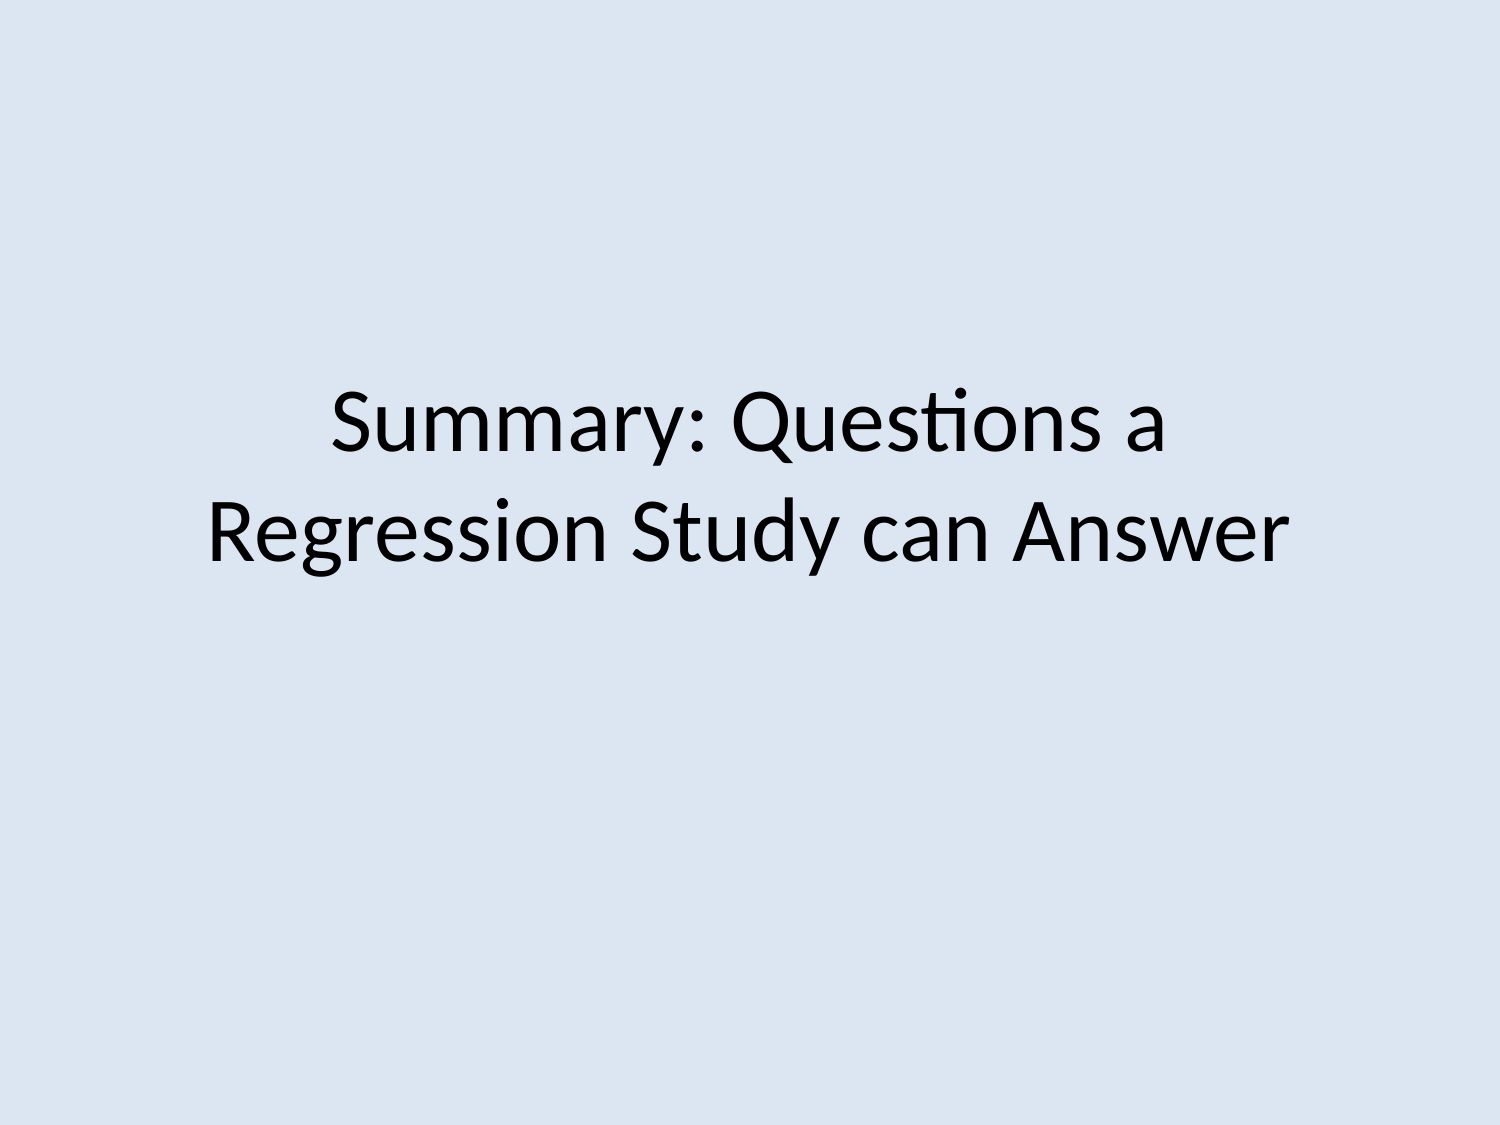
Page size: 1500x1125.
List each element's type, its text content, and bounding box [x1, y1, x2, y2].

title Summary: Questions a Regression Study can Answer [112, 349, 1388, 591]
